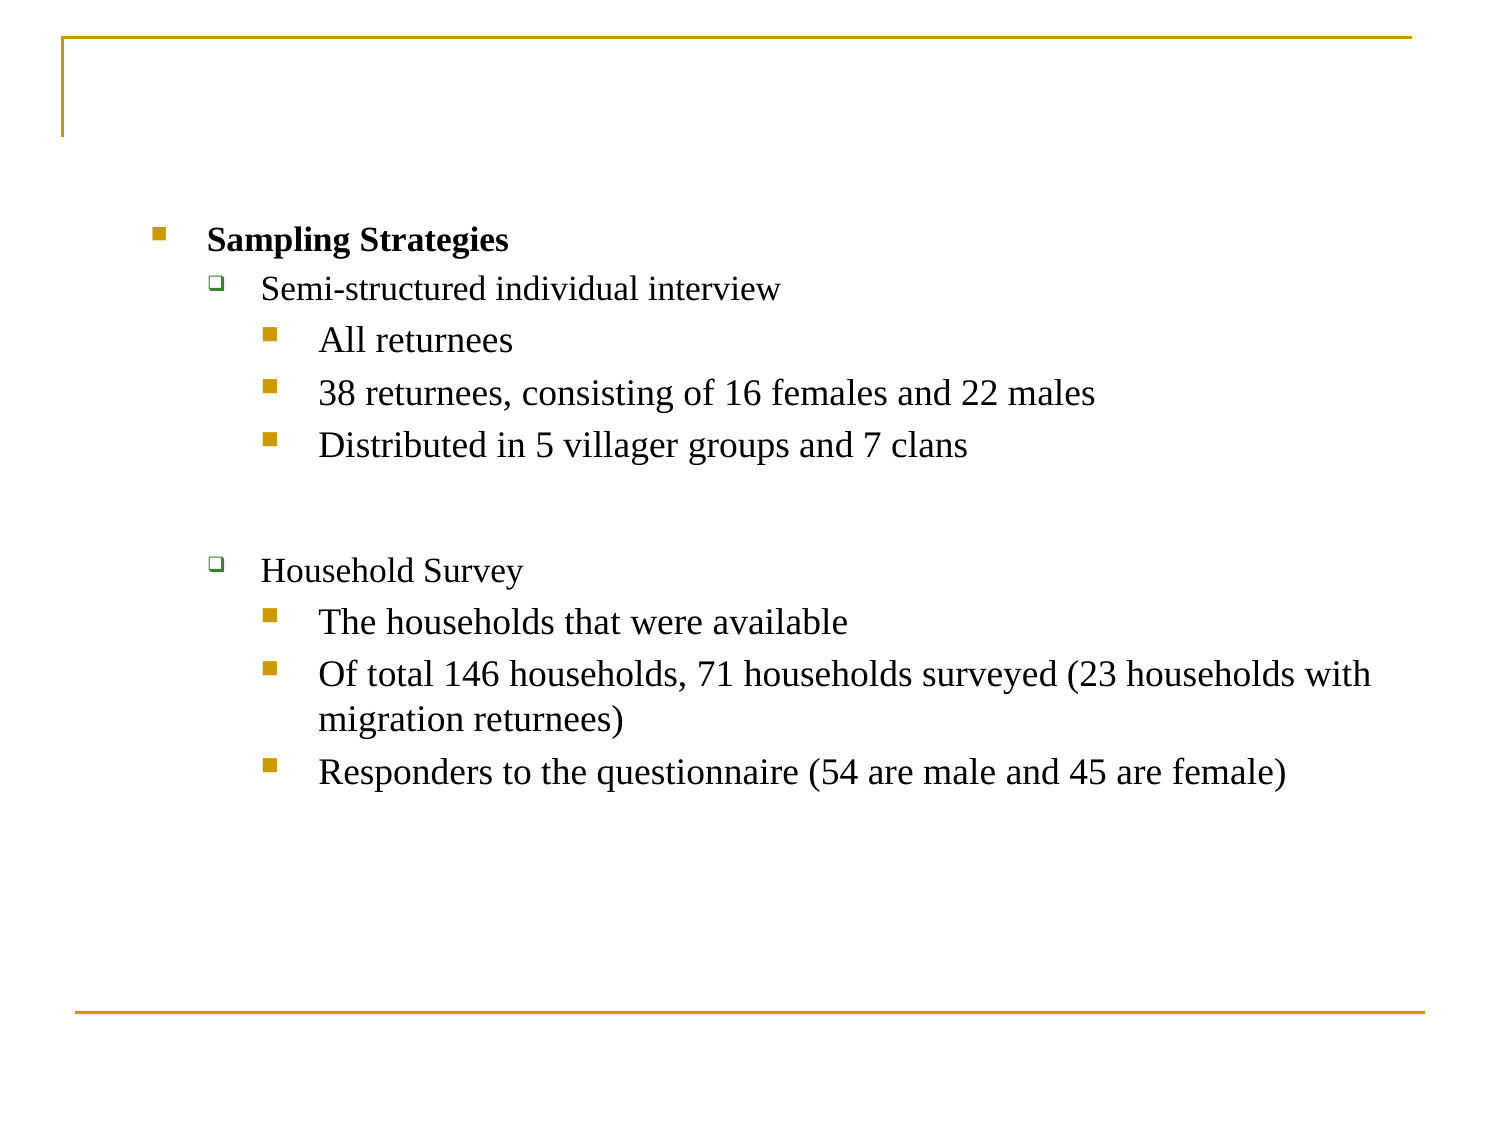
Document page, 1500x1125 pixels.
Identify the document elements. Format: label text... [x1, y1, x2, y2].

list Sampling Strategies Semi-structured individual interview All returnees 38 returnees, consisting of 16 females and 22 males Distributed in 5 villager groups and 7 clans Household Survey The households that were available Of total 146 households, 71 households surveyed (23 households with migration returnees) Responders to the questionnaire (54 are male and 45 are female) [135, 208, 1435, 893]
